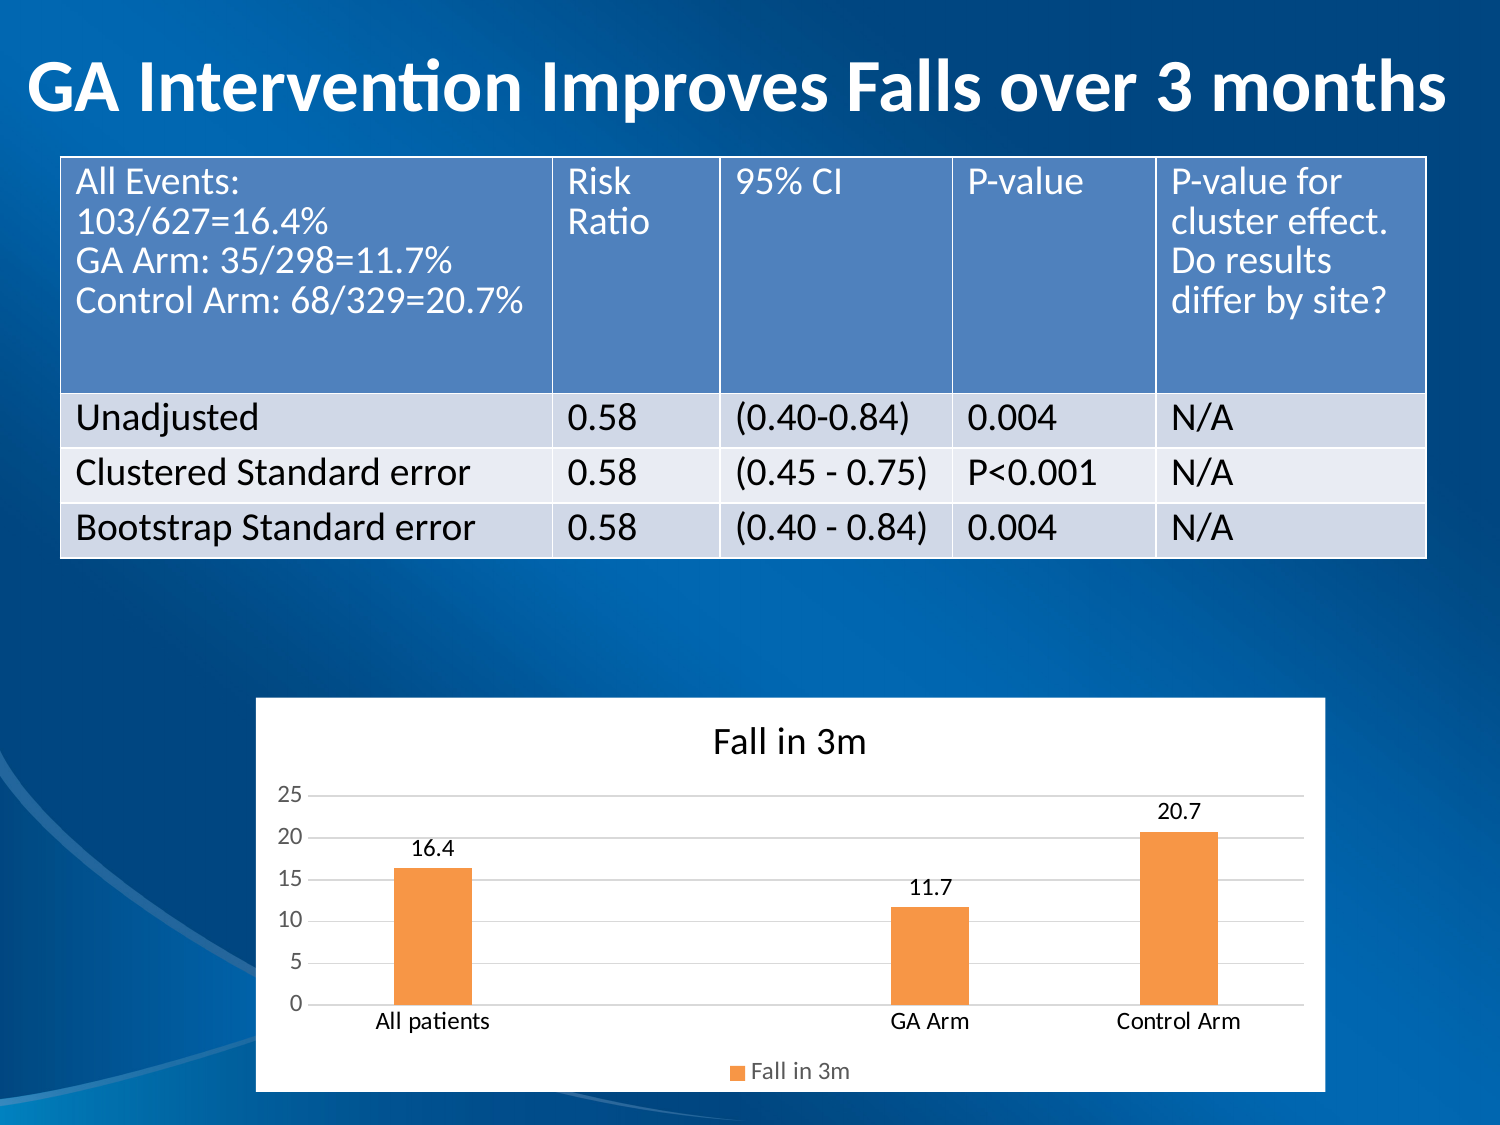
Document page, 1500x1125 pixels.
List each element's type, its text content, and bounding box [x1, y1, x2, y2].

table_cell 0.58 [553, 449, 719, 502]
title GA Intervention Improves Falls over 3 months [0, 0, 1476, 176]
table_cell N/A [1157, 504, 1425, 557]
table_header P-value for cluster effect. Do results differ by site? [1157, 158, 1425, 393]
table_cell 0.004 [953, 394, 1155, 447]
table_header Risk Ratio [553, 158, 719, 393]
table_cell Bootstrap Standard error [61, 504, 552, 557]
table_header 95% CI [721, 158, 952, 393]
table_cell N/A [1157, 449, 1425, 502]
table_cell (0.40-0.84) [721, 394, 952, 447]
table_cell N/A [1157, 394, 1425, 447]
table_cell Clustered Standard error [61, 449, 552, 502]
table_cell (0.40 - 0.84) [721, 504, 952, 557]
table_cell (0.45 - 0.75) [721, 449, 952, 502]
picture [0, 0, 1500, 1125]
table_cell 0.004 [953, 504, 1155, 557]
table_header All Events: 103/627=16.4% GA Arm: 35/298=11.7% Control Arm: 68/329=20.7% [61, 158, 552, 393]
table_cell 0.58 [553, 504, 719, 557]
table_header P-value [953, 158, 1155, 393]
table_cell Unadjusted [61, 394, 552, 447]
table_cell 0.58 [553, 394, 719, 447]
table_cell P<0.001 [953, 449, 1155, 502]
chart [255, 697, 1326, 1093]
